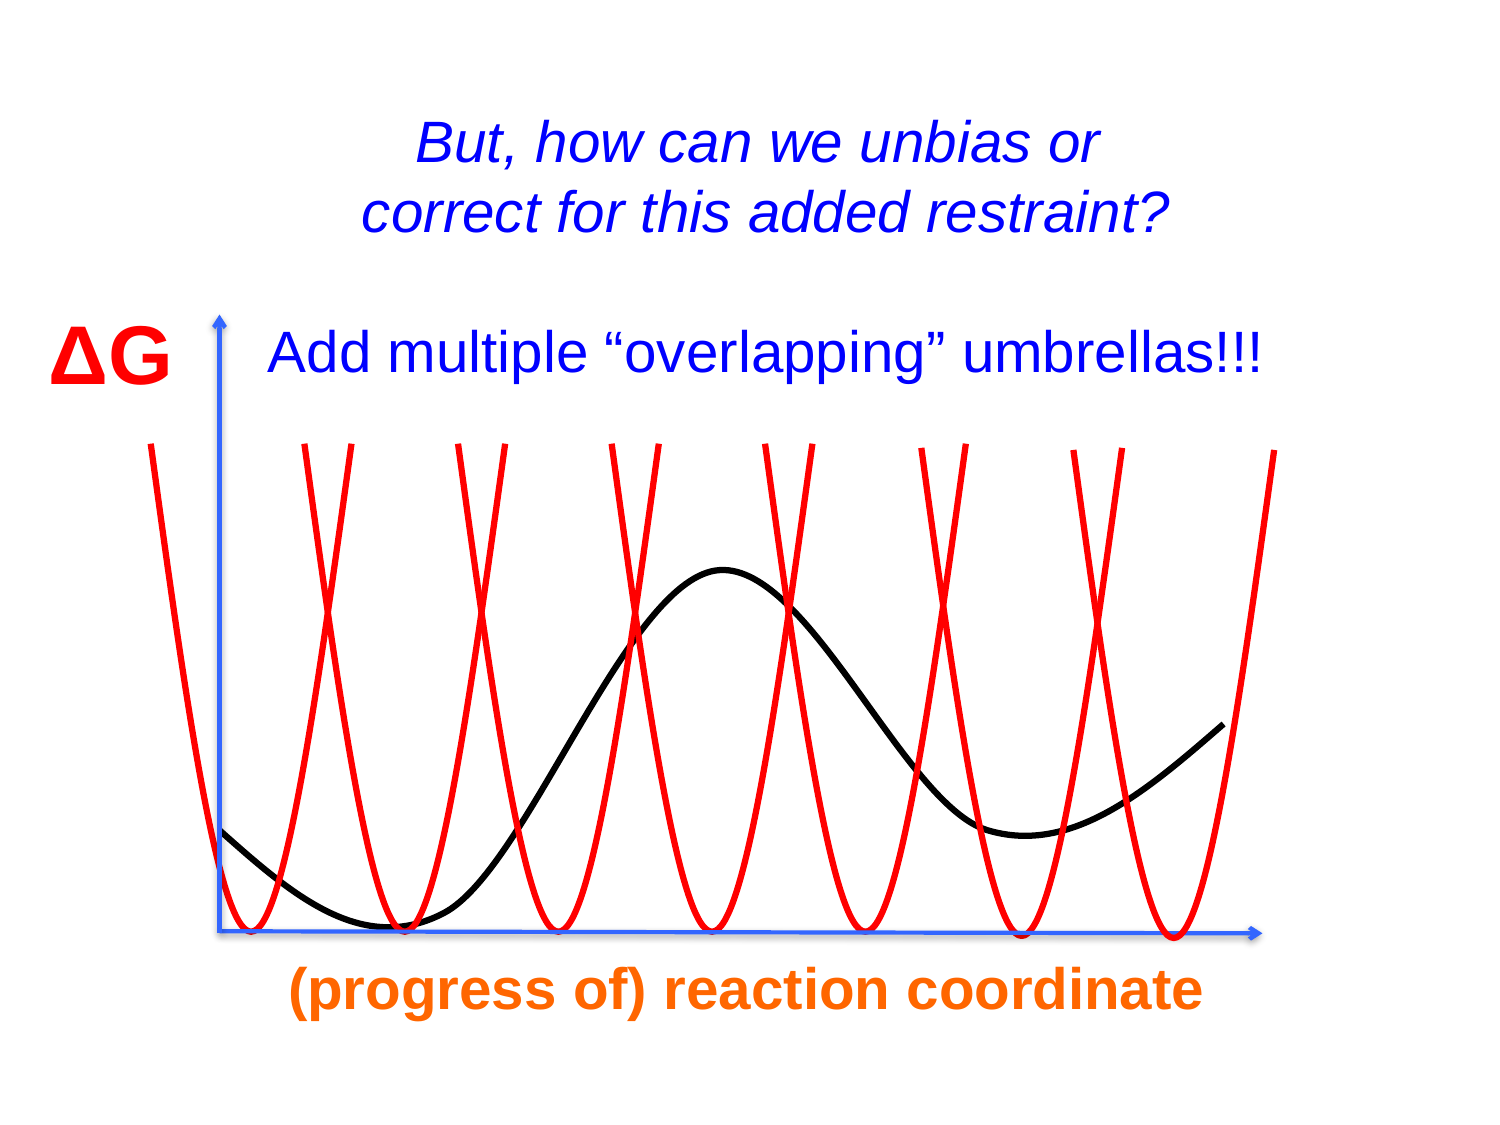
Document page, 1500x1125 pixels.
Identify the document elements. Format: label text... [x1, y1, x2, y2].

text_box [1073, 449, 1275, 929]
text_box [765, 443, 966, 928]
text_box [458, 443, 635, 928]
text_box ΔG [34, 293, 189, 409]
text_box [607, 634, 662, 790]
text_box [764, 618, 812, 773]
text_box [150, 443, 212, 836]
text_box [279, 815, 395, 927]
text_box But, how can we unbias or correct for this added restraint? Add multiple “overlapping” umbrellas!!! [234, 96, 1298, 392]
text_box [917, 751, 979, 827]
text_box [224, 930, 1263, 934]
text_box [416, 799, 518, 924]
text_box [921, 447, 1123, 928]
text_box (progress of) reaction coordinate [273, 943, 1221, 1029]
text_box [1063, 735, 1126, 831]
text_box [227, 443, 328, 927]
text_box [304, 443, 482, 927]
text_box [611, 443, 789, 928]
